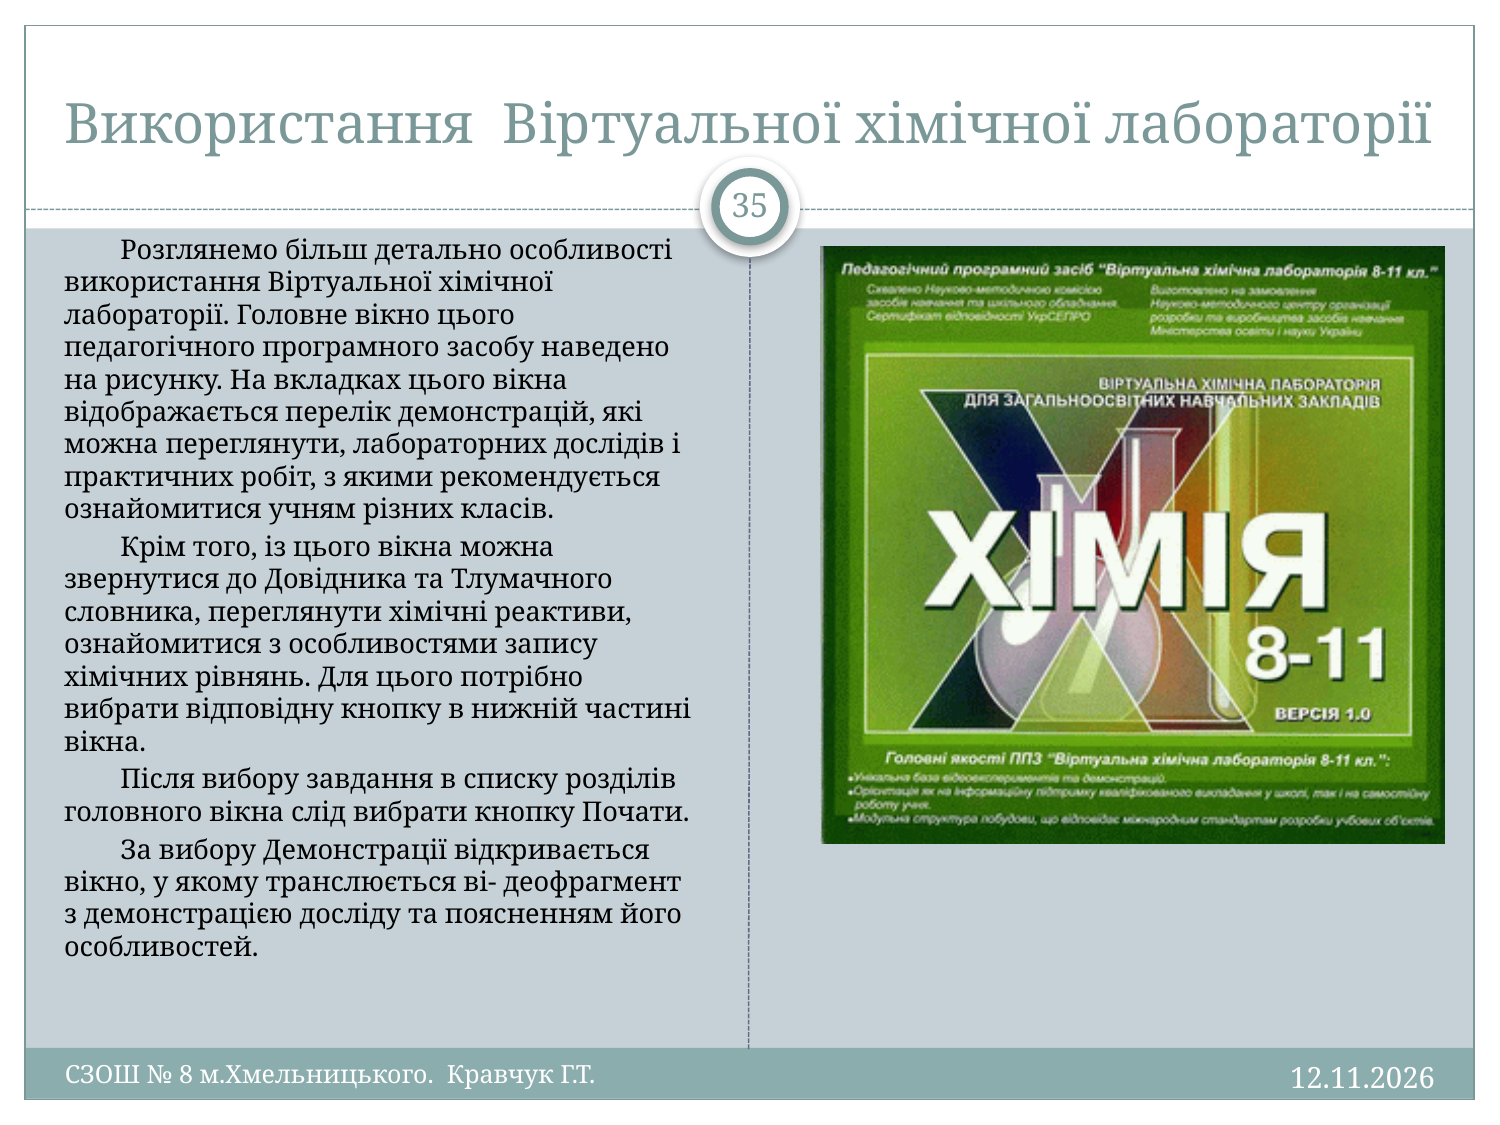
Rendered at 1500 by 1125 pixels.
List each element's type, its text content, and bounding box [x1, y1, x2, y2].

slide_number 35 [712, 170, 788, 243]
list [820, 245, 1445, 844]
footer СЗОШ № 8 м.Хмельницького. Кравчук Г.Т. [50, 1051, 638, 1112]
list Розглянемо більш детально особливості використання Віртуальної хімічної лабораторії. Головне вікно цього педагогічного програмного засобу наведено на рисунку. На вкладках цього вікна відображається перелік демонстрацій, які можна переглянути, лабораторних дослідів і практичних робіт, з якими рекомендується ознайомитися учням різних класів. Крім того, із цього вікна можна звернутися до Довідника та Тлумач­ного словника, переглянути хімічні реактиви, ознайомитися з особли­востями запису хімічних рівнянь. Для цього потрібно вибрати відповідну кнопку в нижній частині вікна. Після вибору завдання в списку розділів головного вікна слід вибрати кнопку Почати. За вибору Демонстрації відкривається вікно, у якому транслюється ві- деофрагмент з демонстрацією досліду та поясненням його особливостей. [49, 224, 712, 993]
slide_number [950, 1051, 1450, 1112]
title Використання Віртуальної хімічної лабораторії [49, 37, 1450, 162]
